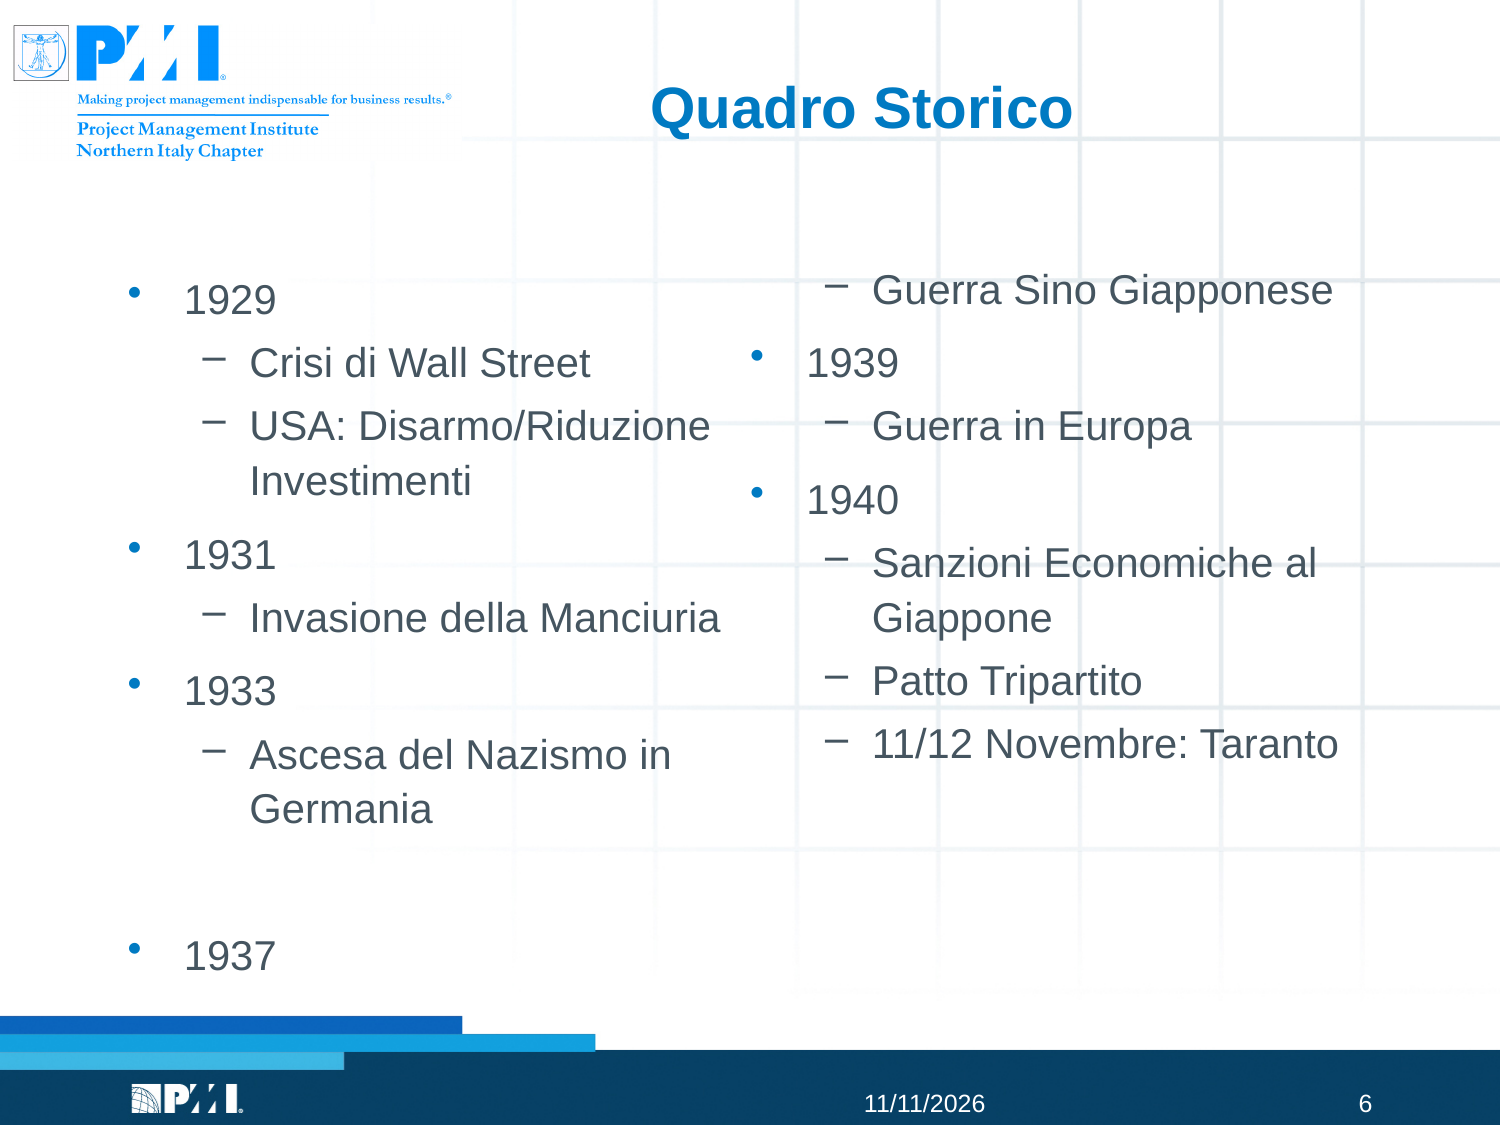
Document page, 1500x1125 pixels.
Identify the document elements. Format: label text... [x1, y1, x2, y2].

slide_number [750, 1079, 1100, 1125]
title Quadro Storico [337, 62, 1388, 238]
list 1929 Crisi di Wall Street USA: Disarmo/Riduzione Investimenti 1931 Invasione della Manciuria 1933 Ascesa del Nazismo in Germania 1937 Guerra Sino Giapponese 1939 Guerra in Europa 1940 Sanzioni Economiche al Giappone Patto Tripartito 11/12 Novembre: Taranto [112, 249, 1388, 950]
picture [0, 0, 1500, 1125]
slide_number 6 [1175, 1079, 1388, 1125]
